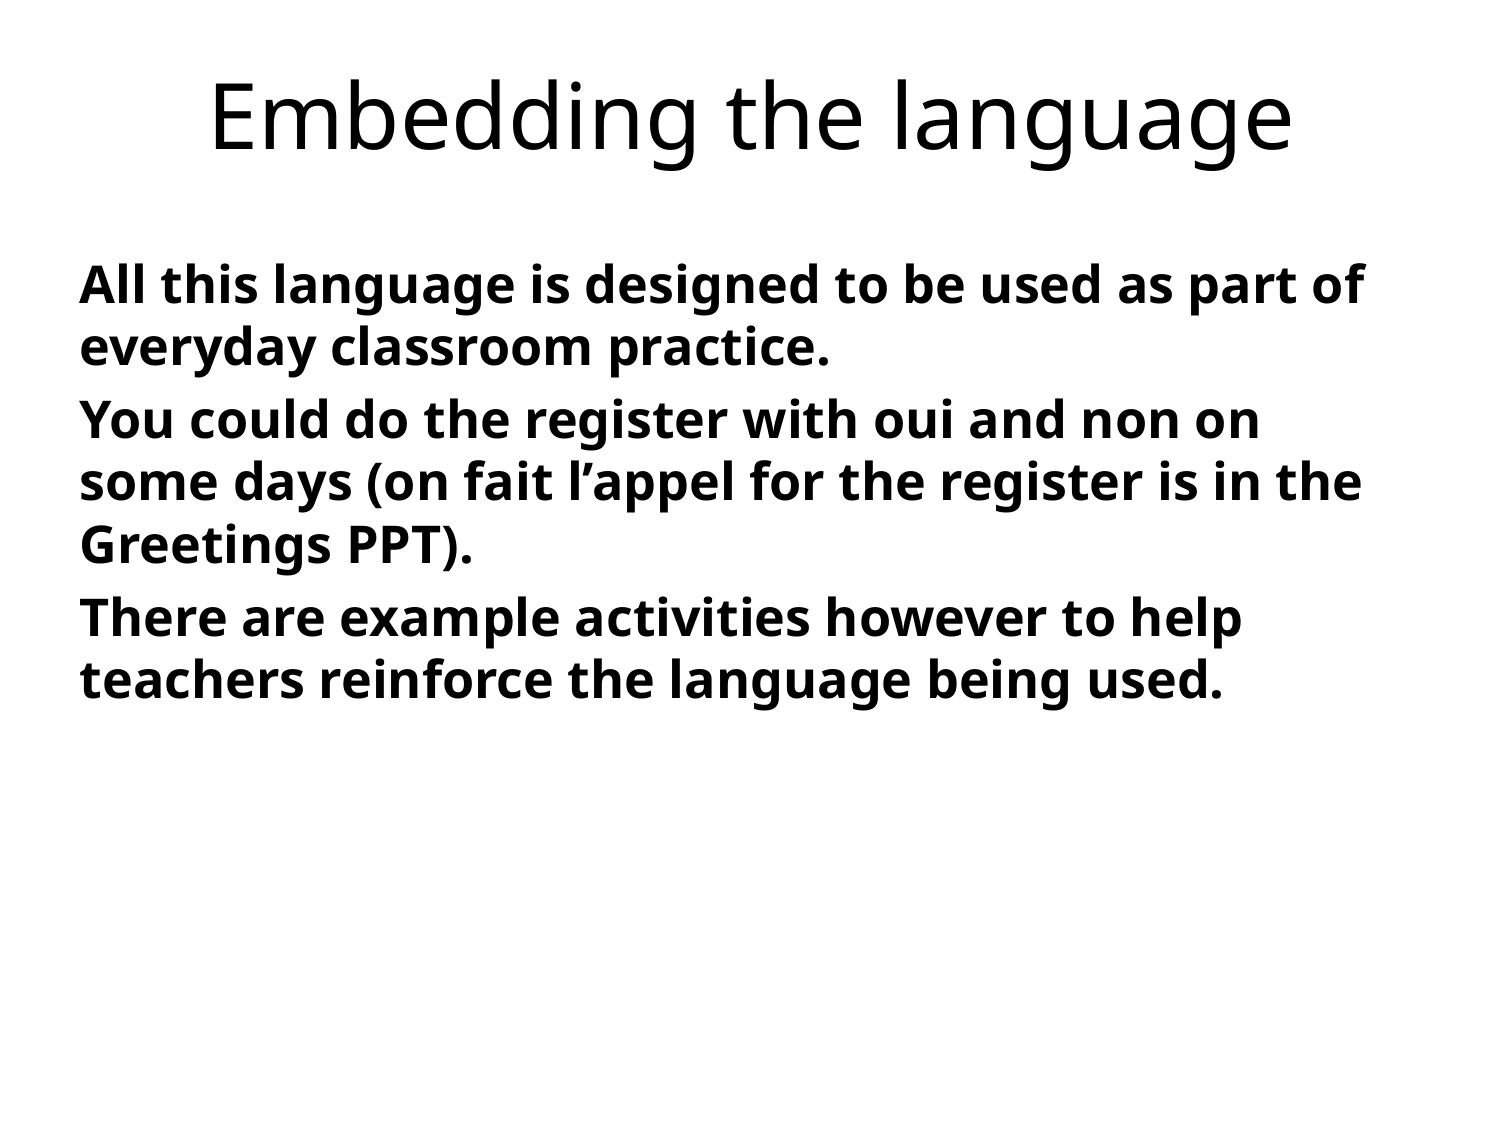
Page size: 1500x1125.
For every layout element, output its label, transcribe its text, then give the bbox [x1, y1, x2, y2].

list All this language is designed to be used as part of everyday classroom practice. You could do the register with oui and non on some days (on fait l’appel for the register is in the Greetings PPT). There are example activities however to help teachers reinforce the language being used. [64, 243, 1424, 988]
title Embedding the language [76, 19, 1427, 207]
